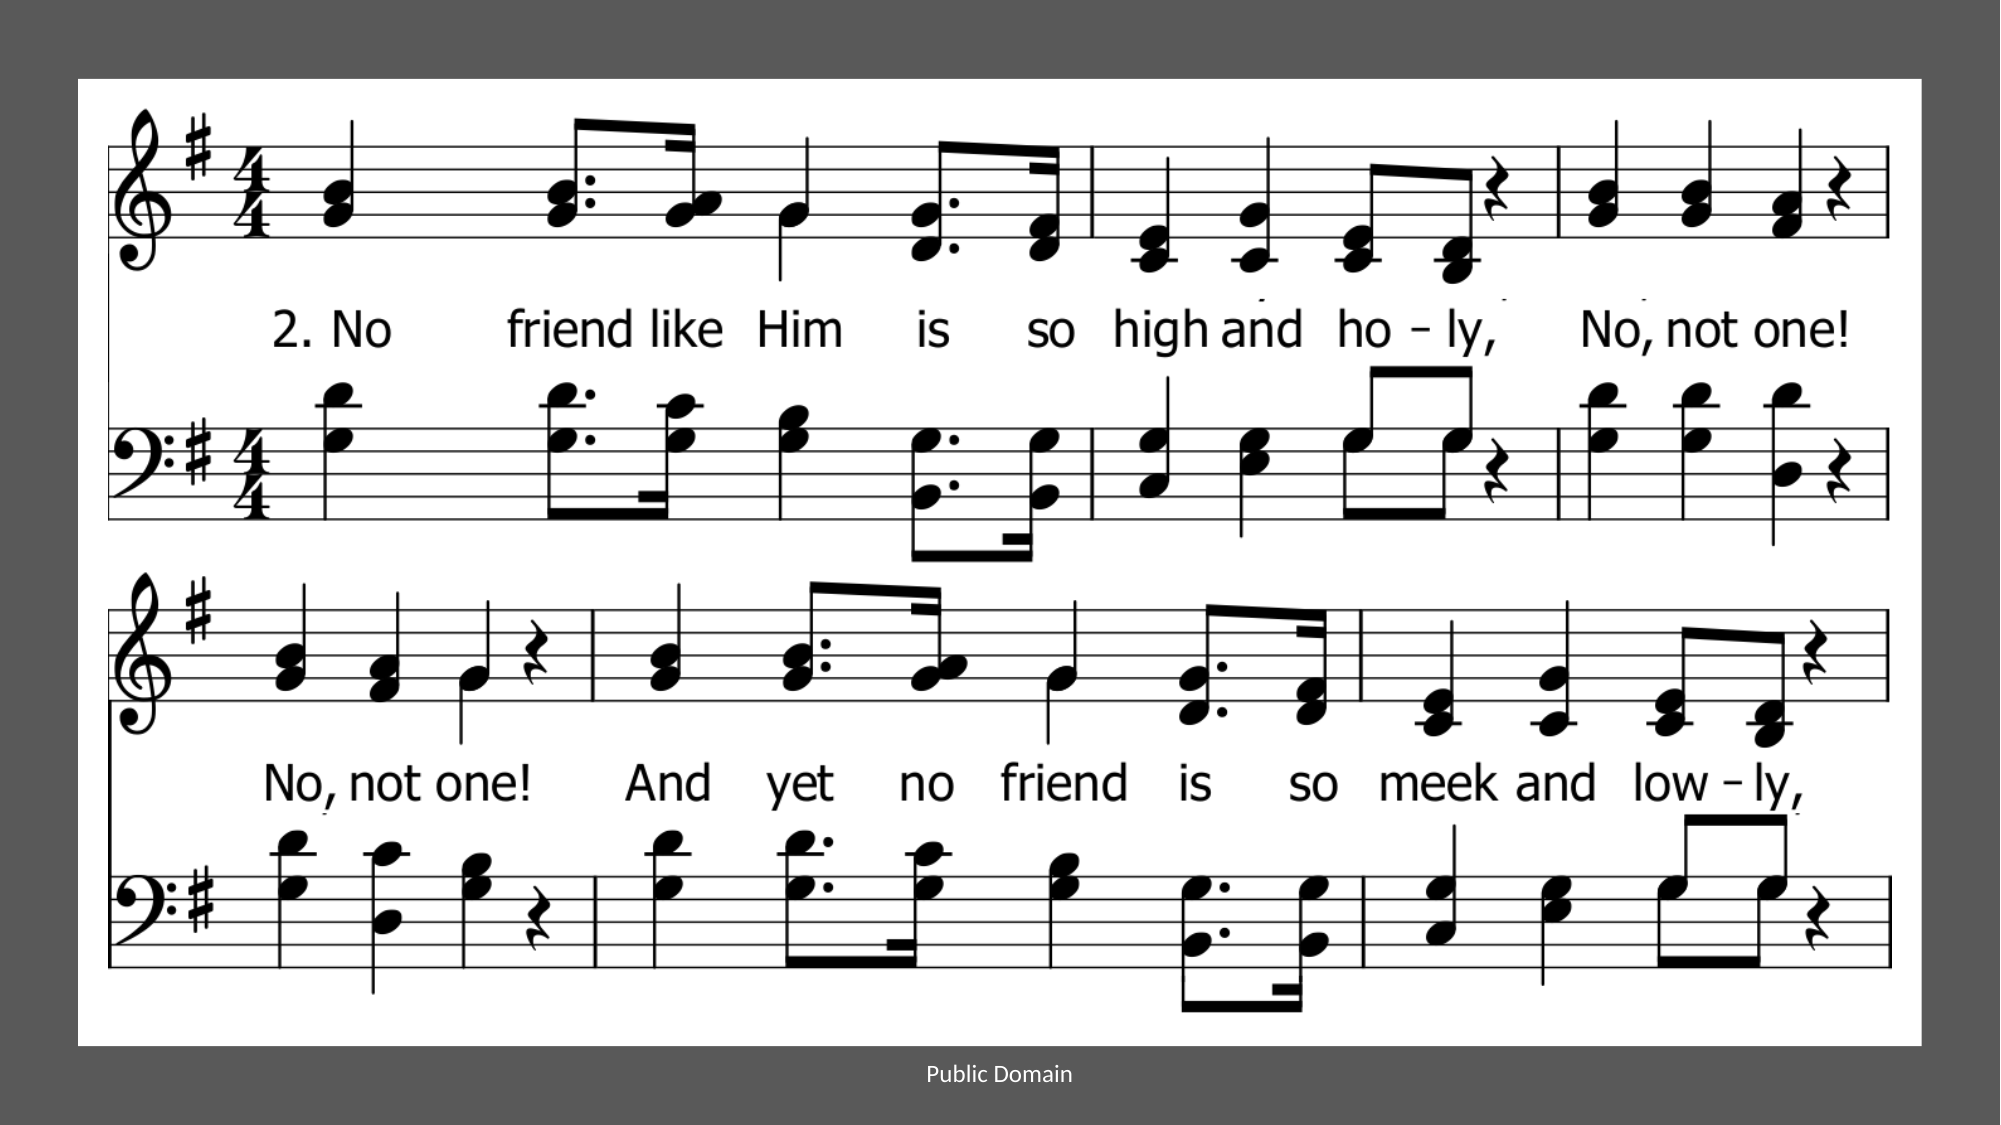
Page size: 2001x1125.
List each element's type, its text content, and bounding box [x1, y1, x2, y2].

text_box [0, 0, 2000, 1125]
picture [108, 105, 1892, 1020]
text_box [77, 78, 1923, 1047]
footer Public Domain [662, 1042, 1338, 1103]
